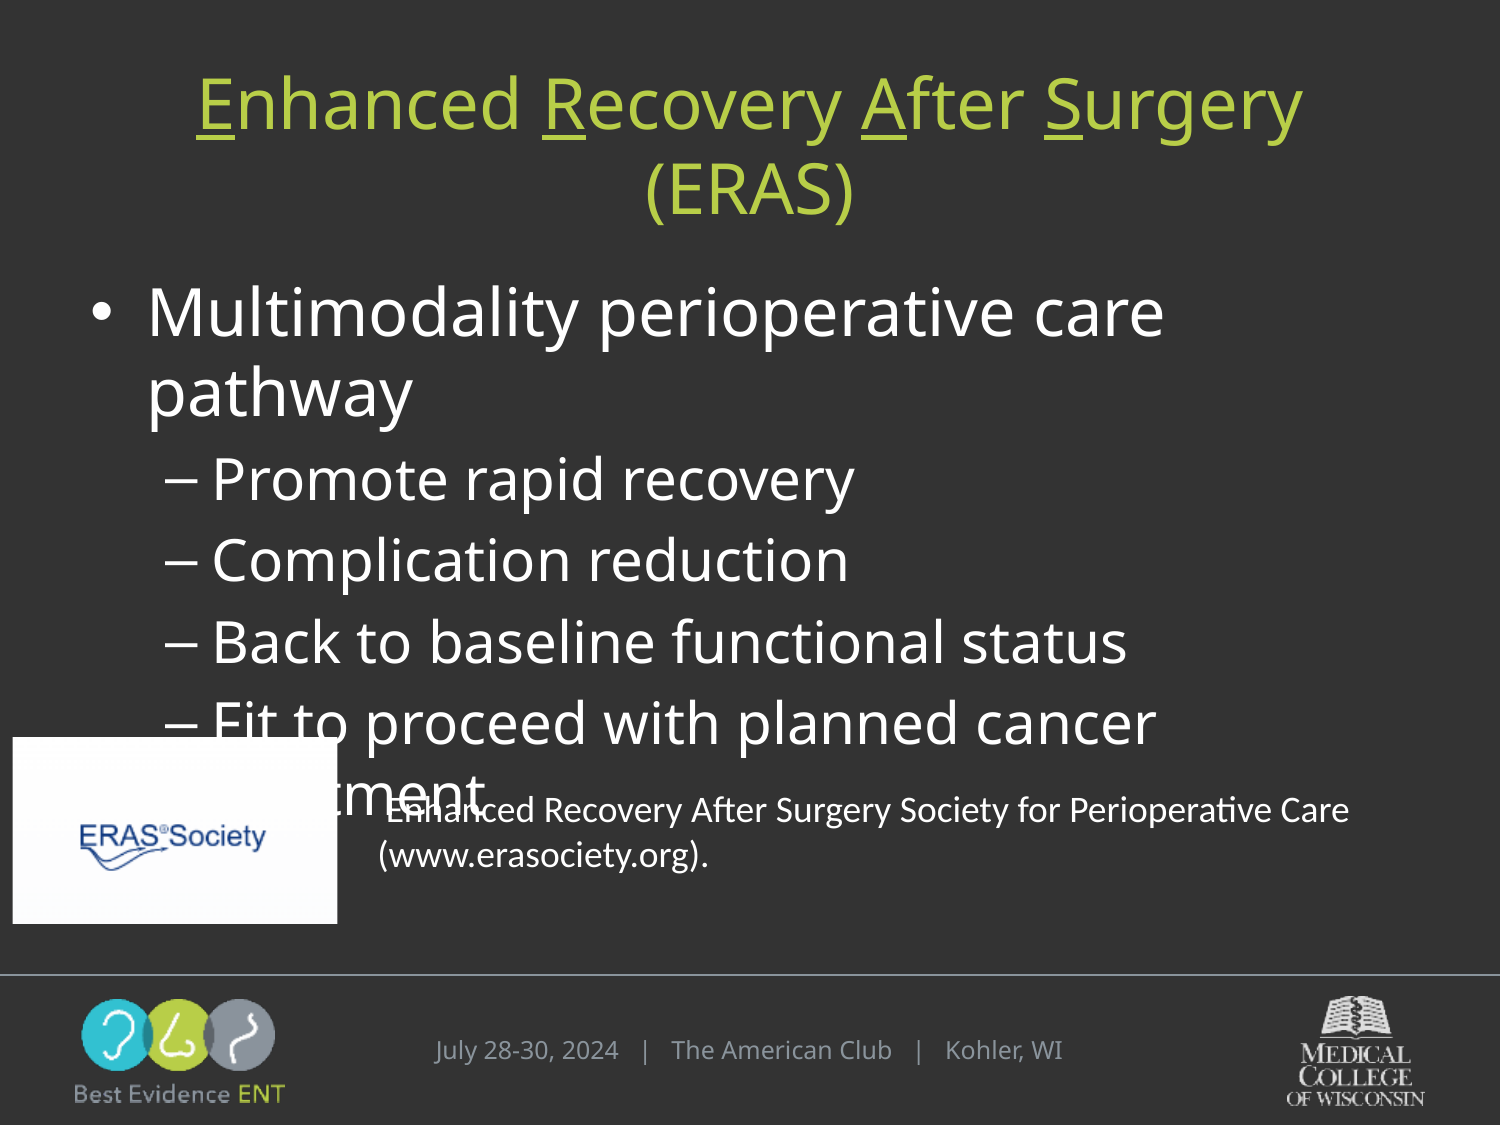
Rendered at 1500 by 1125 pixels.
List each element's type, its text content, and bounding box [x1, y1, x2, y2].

list Multimodality perioperative care pathway Promote rapid recovery Complication reduction Back to baseline functional status Fit to proceed with planned cancer treatment [75, 262, 1425, 950]
picture [75, 999, 285, 1103]
picture [12, 737, 338, 924]
picture [1287, 996, 1425, 1106]
footer July 28-30, 2024 | The American Club | Kohler, WI [412, 1021, 1088, 1082]
text_box Enhanced Recovery After Surgery Society for Perioperative Care (www.erasociety.org). [362, 777, 1450, 882]
title Enhanced Recovery After Surgery (ERAS) [75, 50, 1425, 238]
